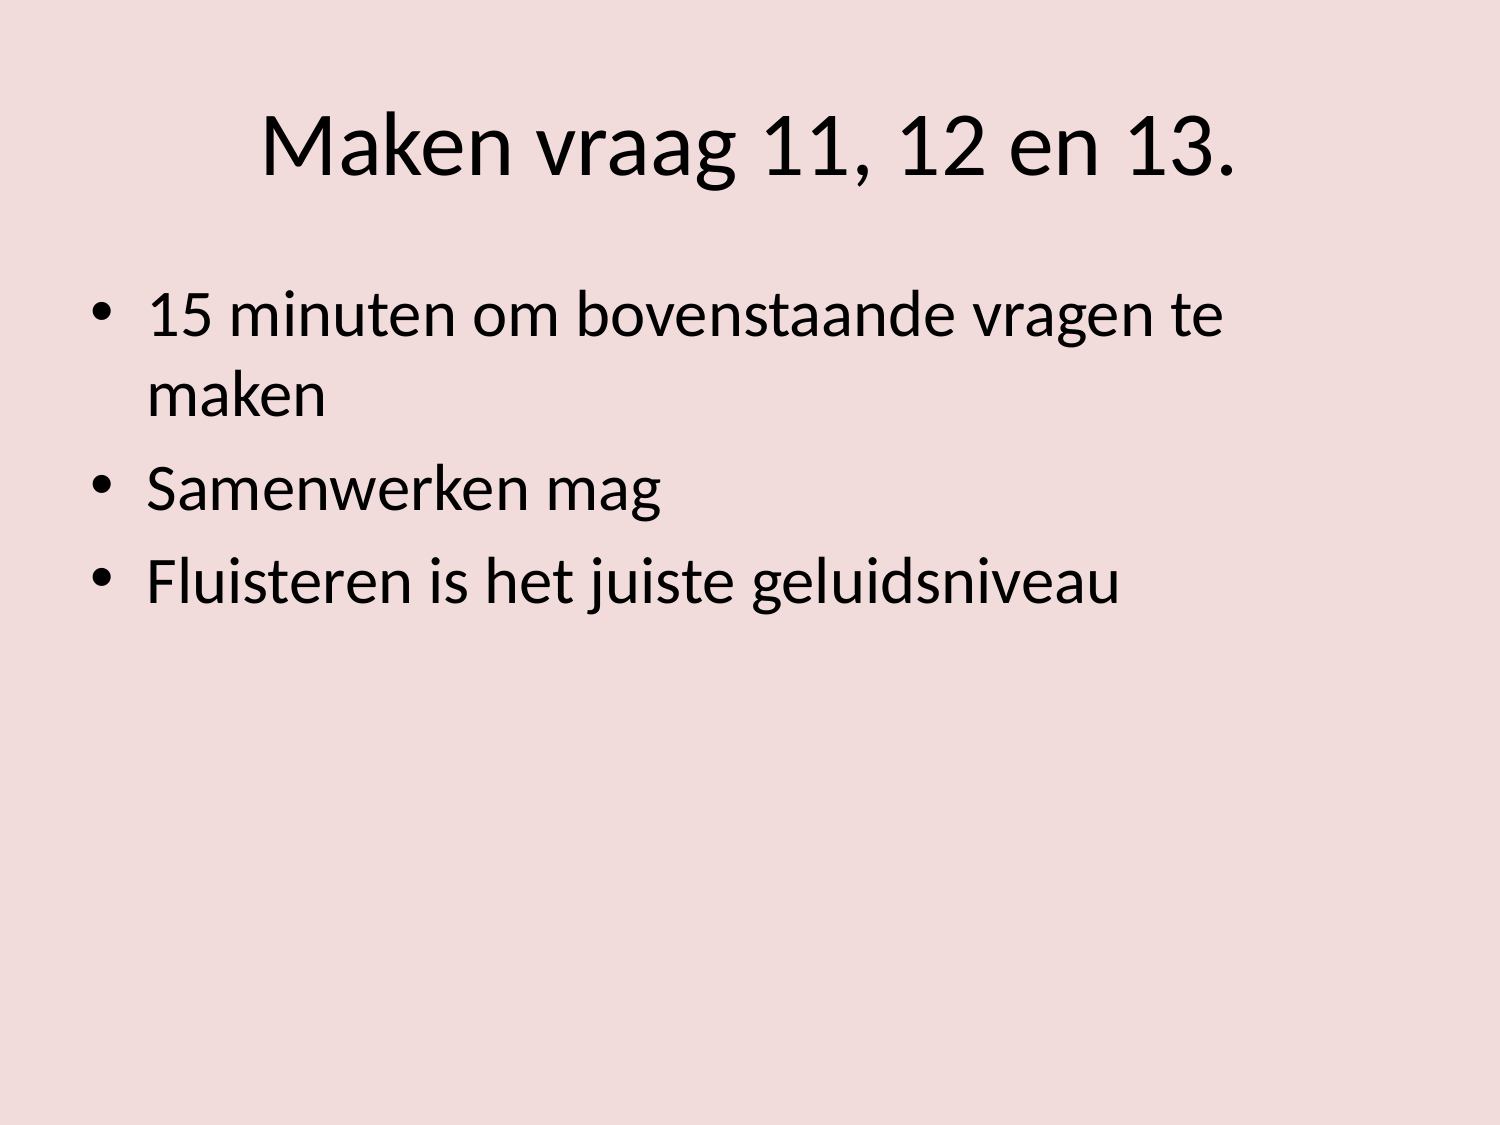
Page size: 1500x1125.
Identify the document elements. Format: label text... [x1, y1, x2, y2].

list 15 minuten om bovenstaande vragen te maken Samenwerken mag Fluisteren is het juiste geluidsniveau [75, 262, 1425, 1005]
title Maken vraag 11, 12 en 13. [75, 45, 1425, 233]
